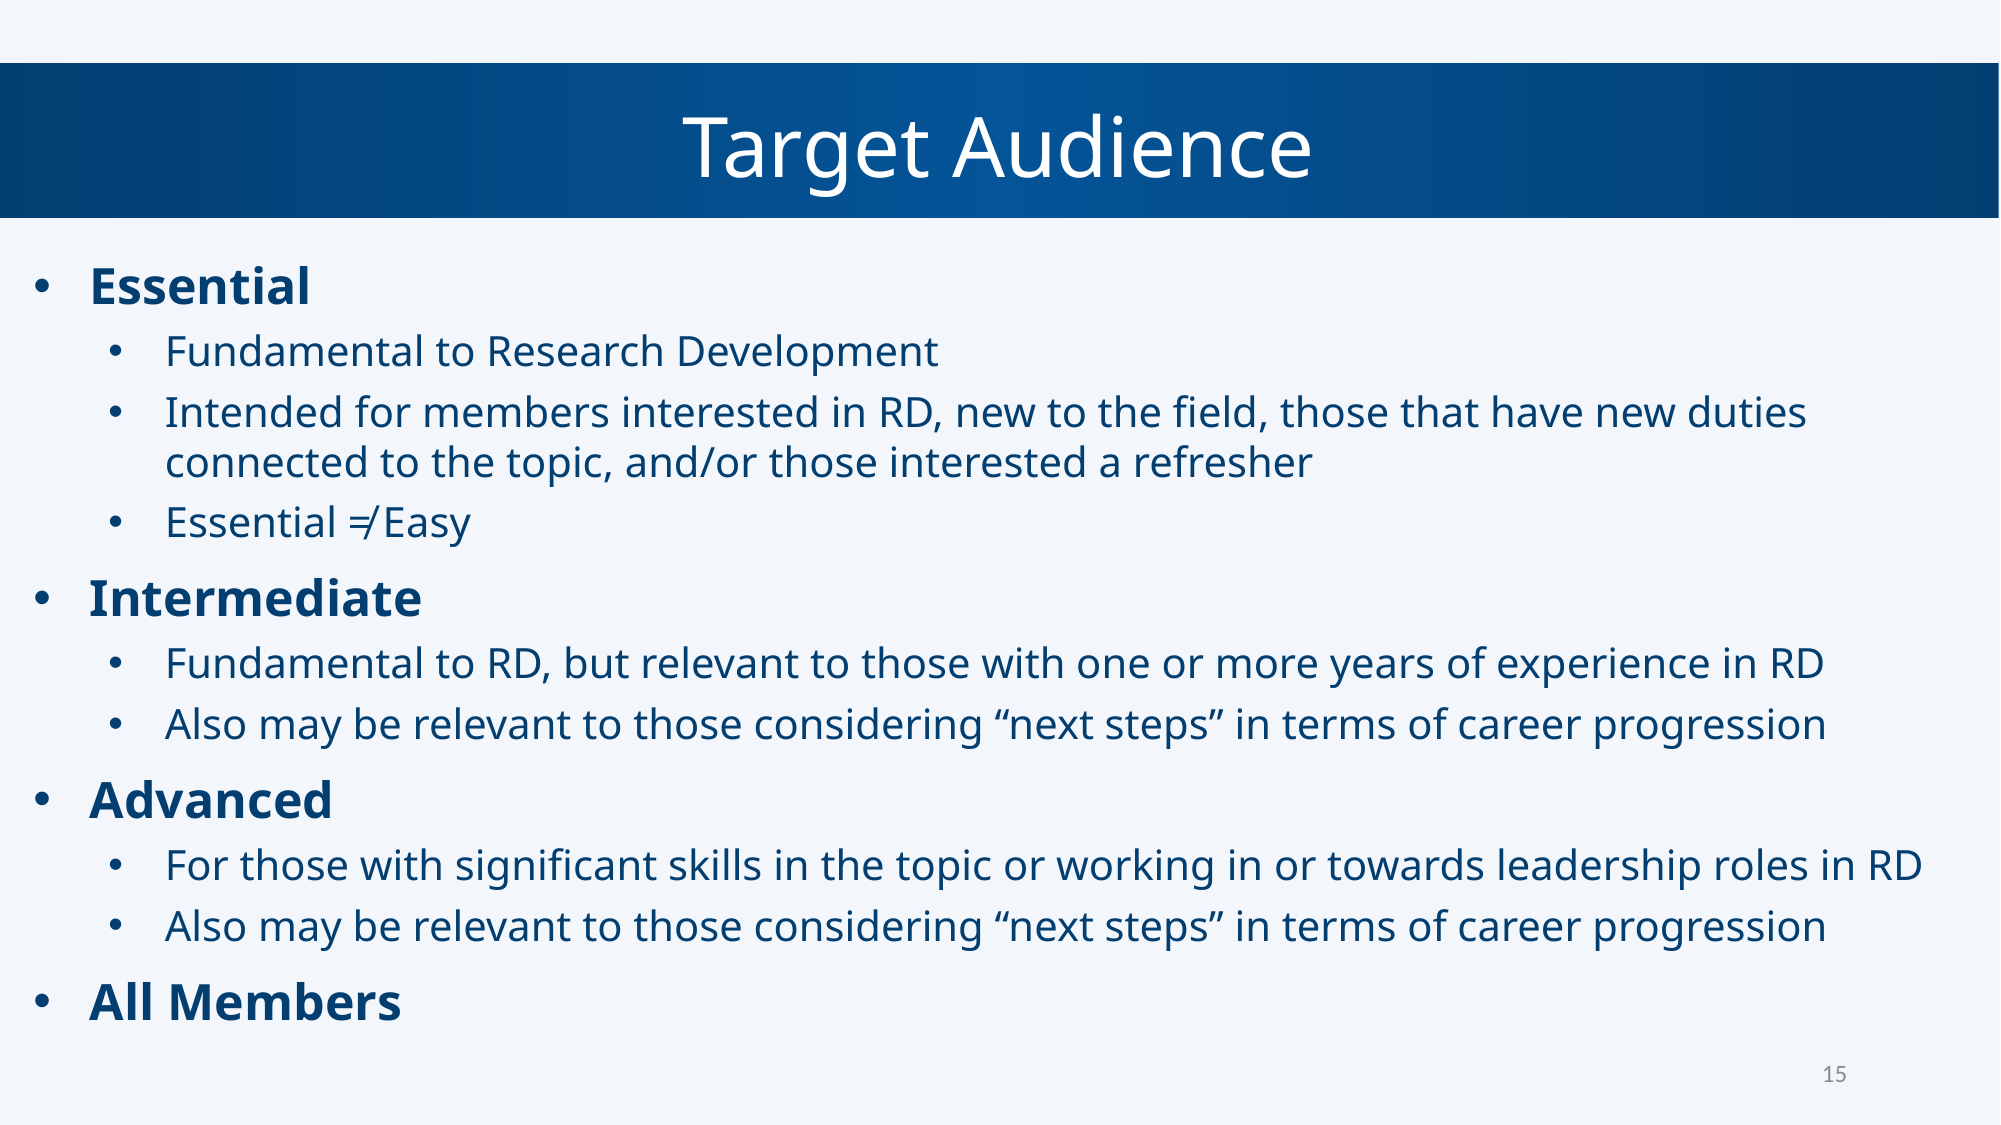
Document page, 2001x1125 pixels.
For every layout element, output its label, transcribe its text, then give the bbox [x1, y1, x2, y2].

slide_number 15 [1412, 1042, 1863, 1103]
text_box Essential Fundamental to Research Development Intended for members interested in RD, new to the field, those that have new duties connected to the topic, and/or those interested a refresher Essential ≠ Easy Intermediate Fundamental to RD, but relevant to those with one or more years of experience in RD Also may be relevant to those considering “next steps” in terms of career progression Advanced For those with significant skills in the topic or working in or towards leadership roles in RD Also may be relevant to those considering “next steps” in terms of career progression All Members [18, 247, 1983, 1042]
text_box [0, 64, 2000, 220]
